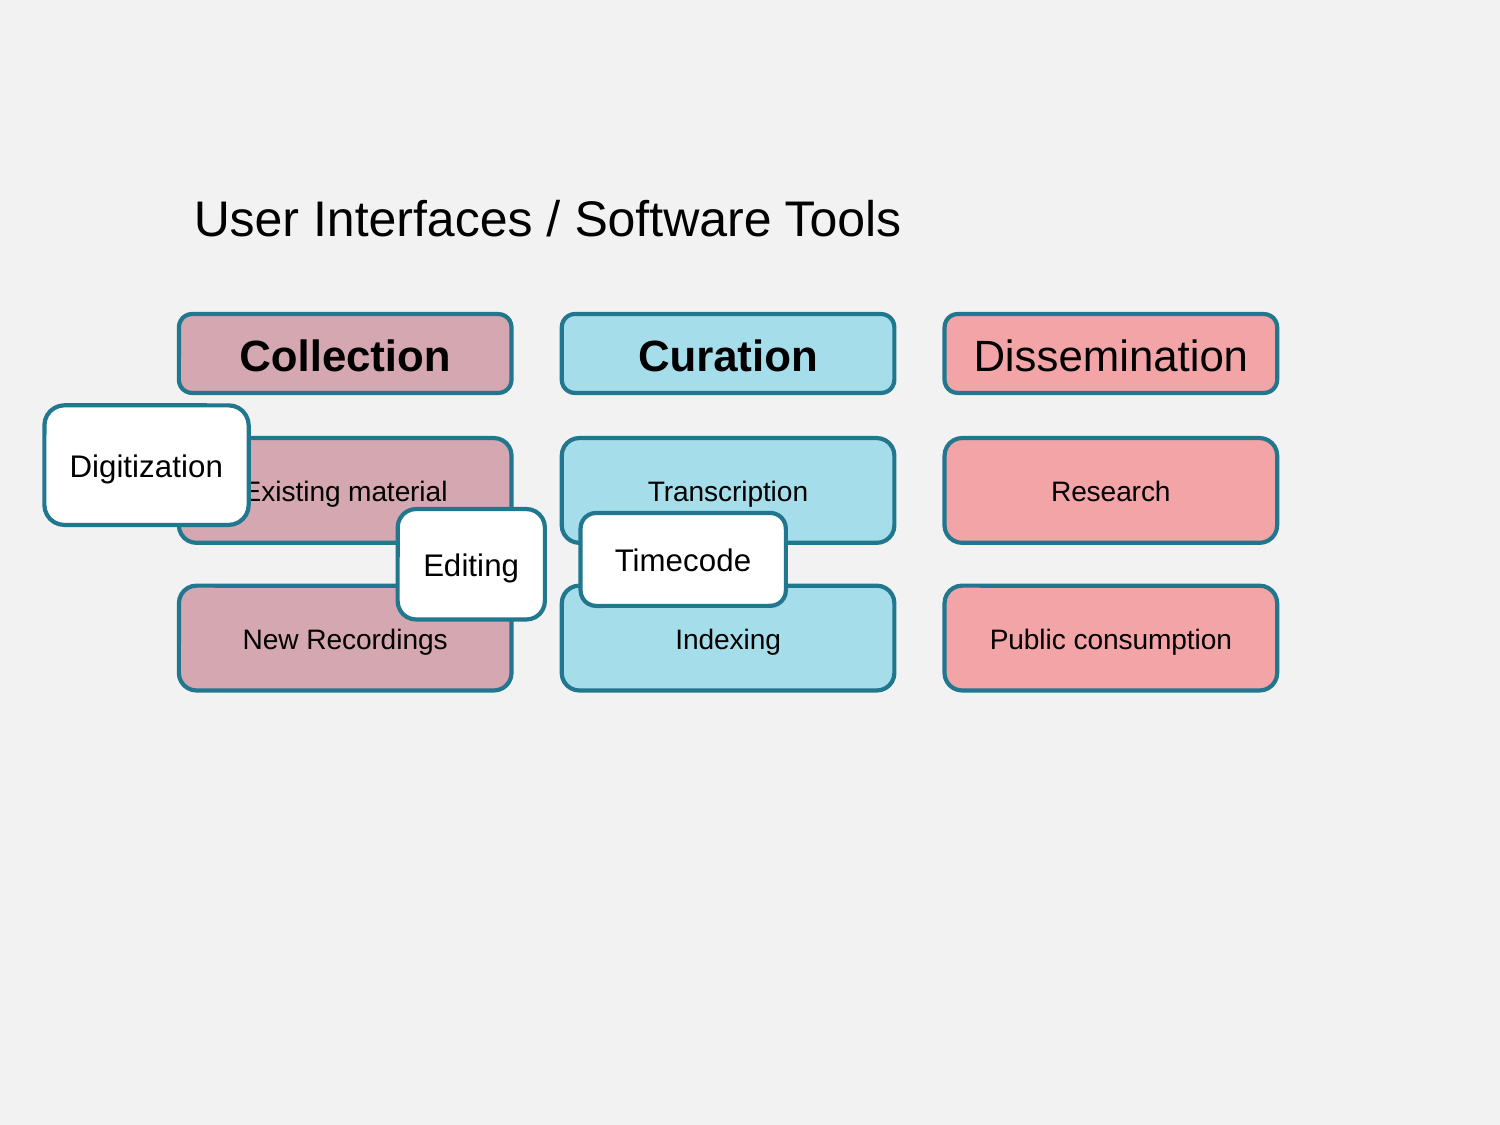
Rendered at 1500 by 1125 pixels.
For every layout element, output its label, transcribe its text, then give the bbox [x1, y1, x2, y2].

text_box Transcription [559, 435, 897, 545]
text_box Dissemination [942, 311, 1280, 396]
text_box Public consumption [942, 583, 1280, 693]
text_box Digitization [42, 403, 251, 528]
text_box Timecode [578, 510, 789, 609]
text_box Existing material [177, 435, 514, 545]
text_box Research [942, 435, 1280, 545]
text_box Collection [176, 311, 514, 396]
text_box Indexing [559, 583, 897, 693]
text_box User Interfaces / Software Tools [178, 178, 1052, 254]
text_box Editing [395, 506, 547, 622]
text_box New Recordings [176, 583, 514, 693]
text_box Curation [559, 311, 897, 396]
